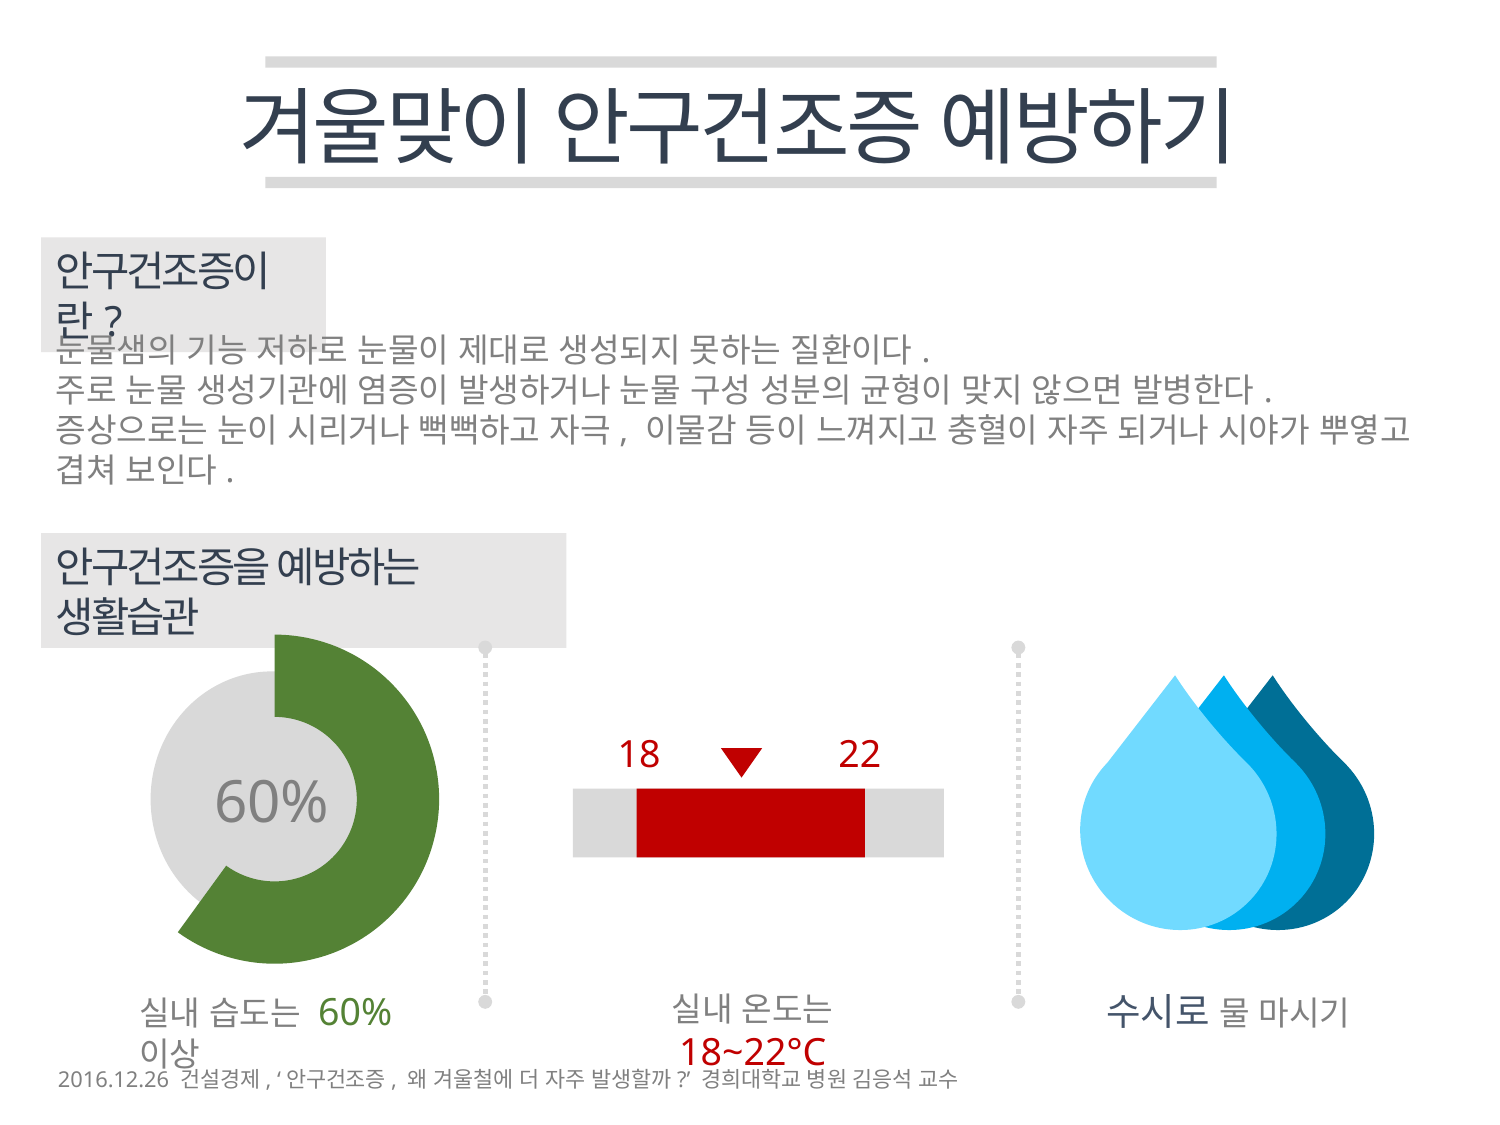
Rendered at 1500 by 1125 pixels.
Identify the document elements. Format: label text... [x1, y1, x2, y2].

text_box 겨울맞이 안구건조증 예방하기 [142, 66, 1335, 182]
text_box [1051, 719, 1406, 1042]
text_box 안구건조증이란? [41, 237, 326, 321]
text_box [80, 627, 469, 1042]
text_box 눈물샘의 기능 저하로 눈물이 제대로 생성되지 못하는 질환이다. 주로 눈물 생성기관에 염증이 발생하거나 눈물 구성 성분의 균형이 맞지 않으면 발병한다. 증상으로는 눈이 시리거나 뻑뻑하고 자극, 이물감 등이 느껴지고 충혈이 자주 되거나 시야가 뿌옇고 겹쳐 보인다. [41, 321, 1459, 497]
text_box [264, 176, 1218, 189]
text_box 안구건조증을 예방하는 생활습관 [41, 533, 567, 648]
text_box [572, 722, 944, 1042]
text_box 2016.12.26 건설경제, ‘안구건조증, 왜 겨울철에 더 자주 발생할까?’ 경희대학교 병원 김응석 교수 [43, 1058, 1092, 1100]
text_box [264, 55, 1218, 69]
